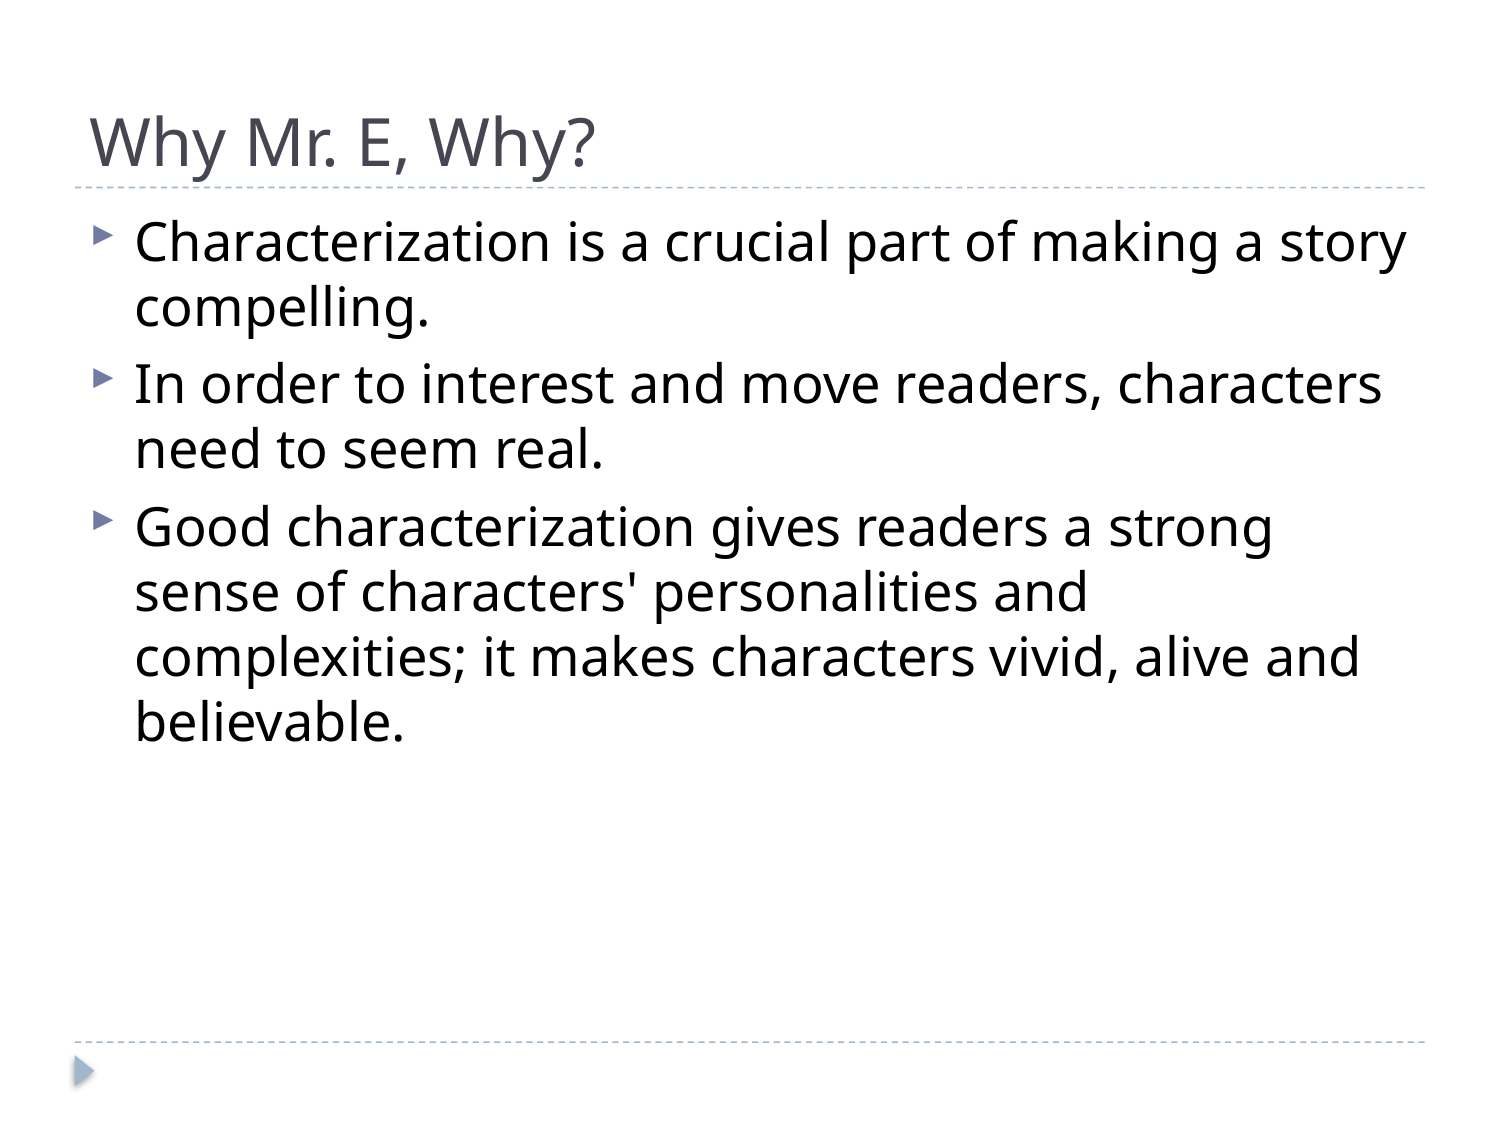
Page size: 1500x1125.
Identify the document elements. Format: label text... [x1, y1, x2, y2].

title Why Mr. E, Why? [75, 24, 1425, 188]
list Characterization is a crucial part of making a story compelling. In order to interest and move readers, characters need to seem real. Good characterization gives readers a strong sense of characters' personalities and complexities; it makes characters vivid, alive and believable. [75, 200, 1425, 1010]
